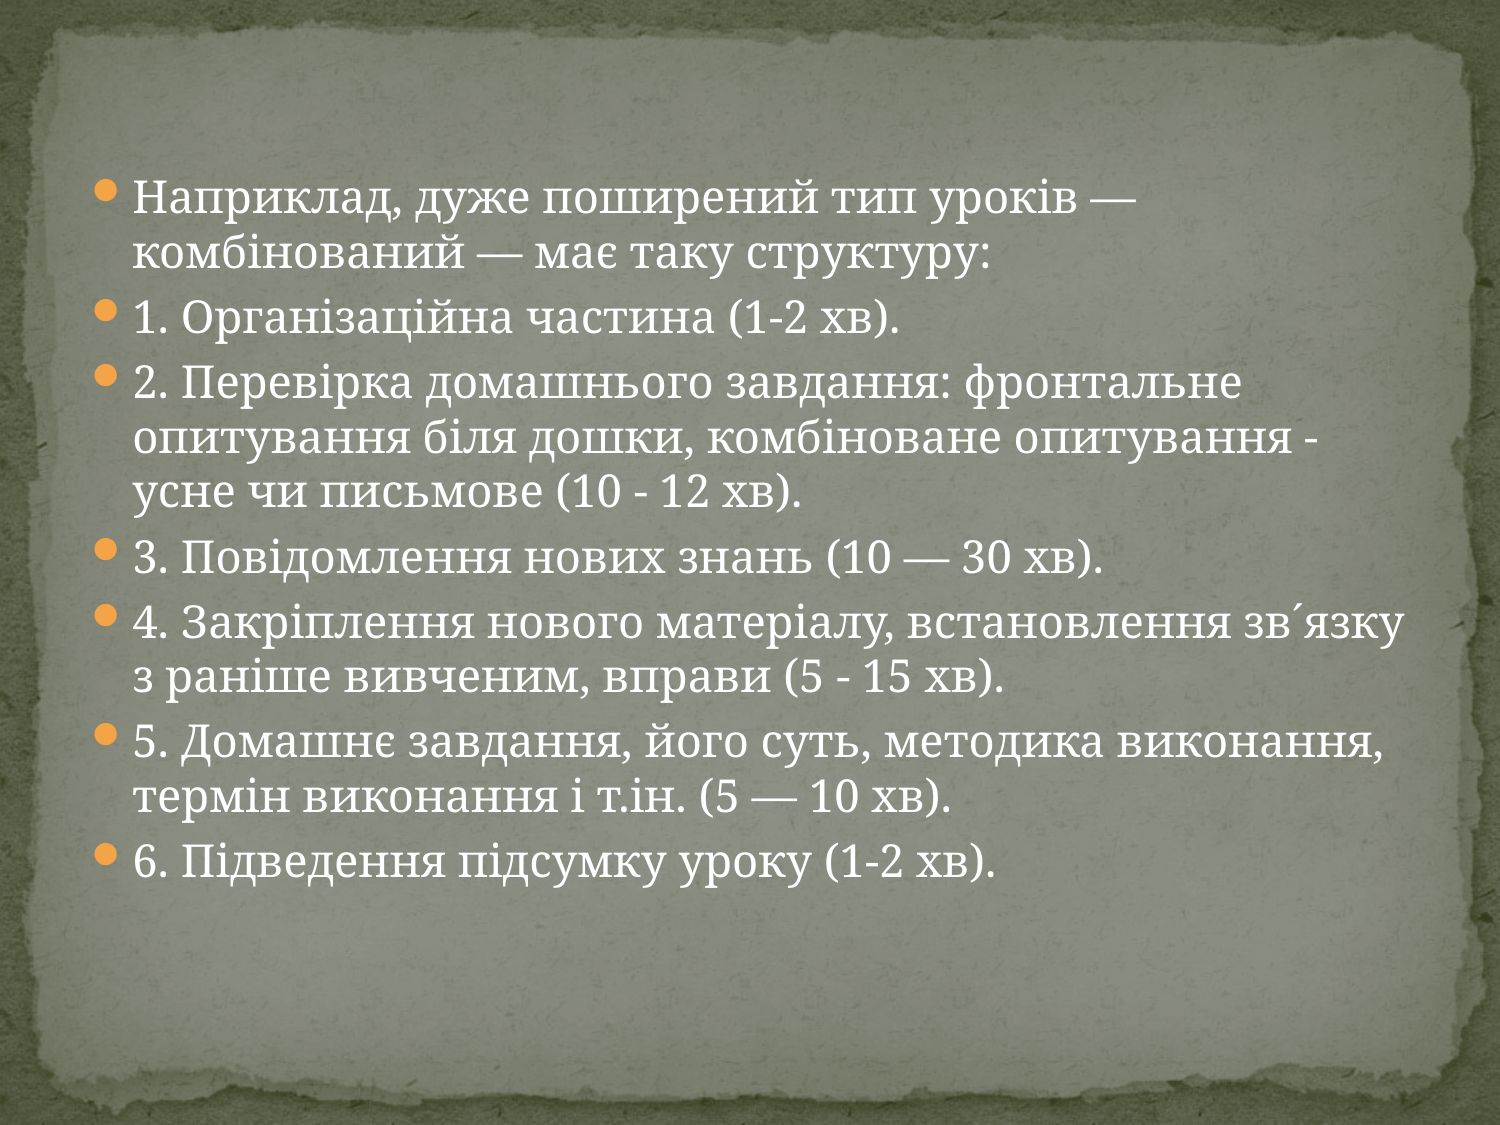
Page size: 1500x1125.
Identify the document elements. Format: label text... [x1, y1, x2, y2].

list Наприклад, дуже поширений тип уроків — комбінований — має таку структуру: 1. Організаційна частина (1-2 хв). 2. Перевірка домашнього завдання: фронтальне опитування біля дошки, комбіноване опитування - усне чи письмове (10 - 12 хв). 3. Повідомлення нових знань (10 — 30 хв). 4. Закріплення нового матеріалу, встановлення зв´язку з раніше вивченим, вправи (5 - 15 хв). 5. Домашнє завдання, його суть, методика виконання, термін ви­конання і т.ін. (5 — 10 хв). 6. Підведення підсумку уроку (1-2 хв). [76, 160, 1427, 904]
